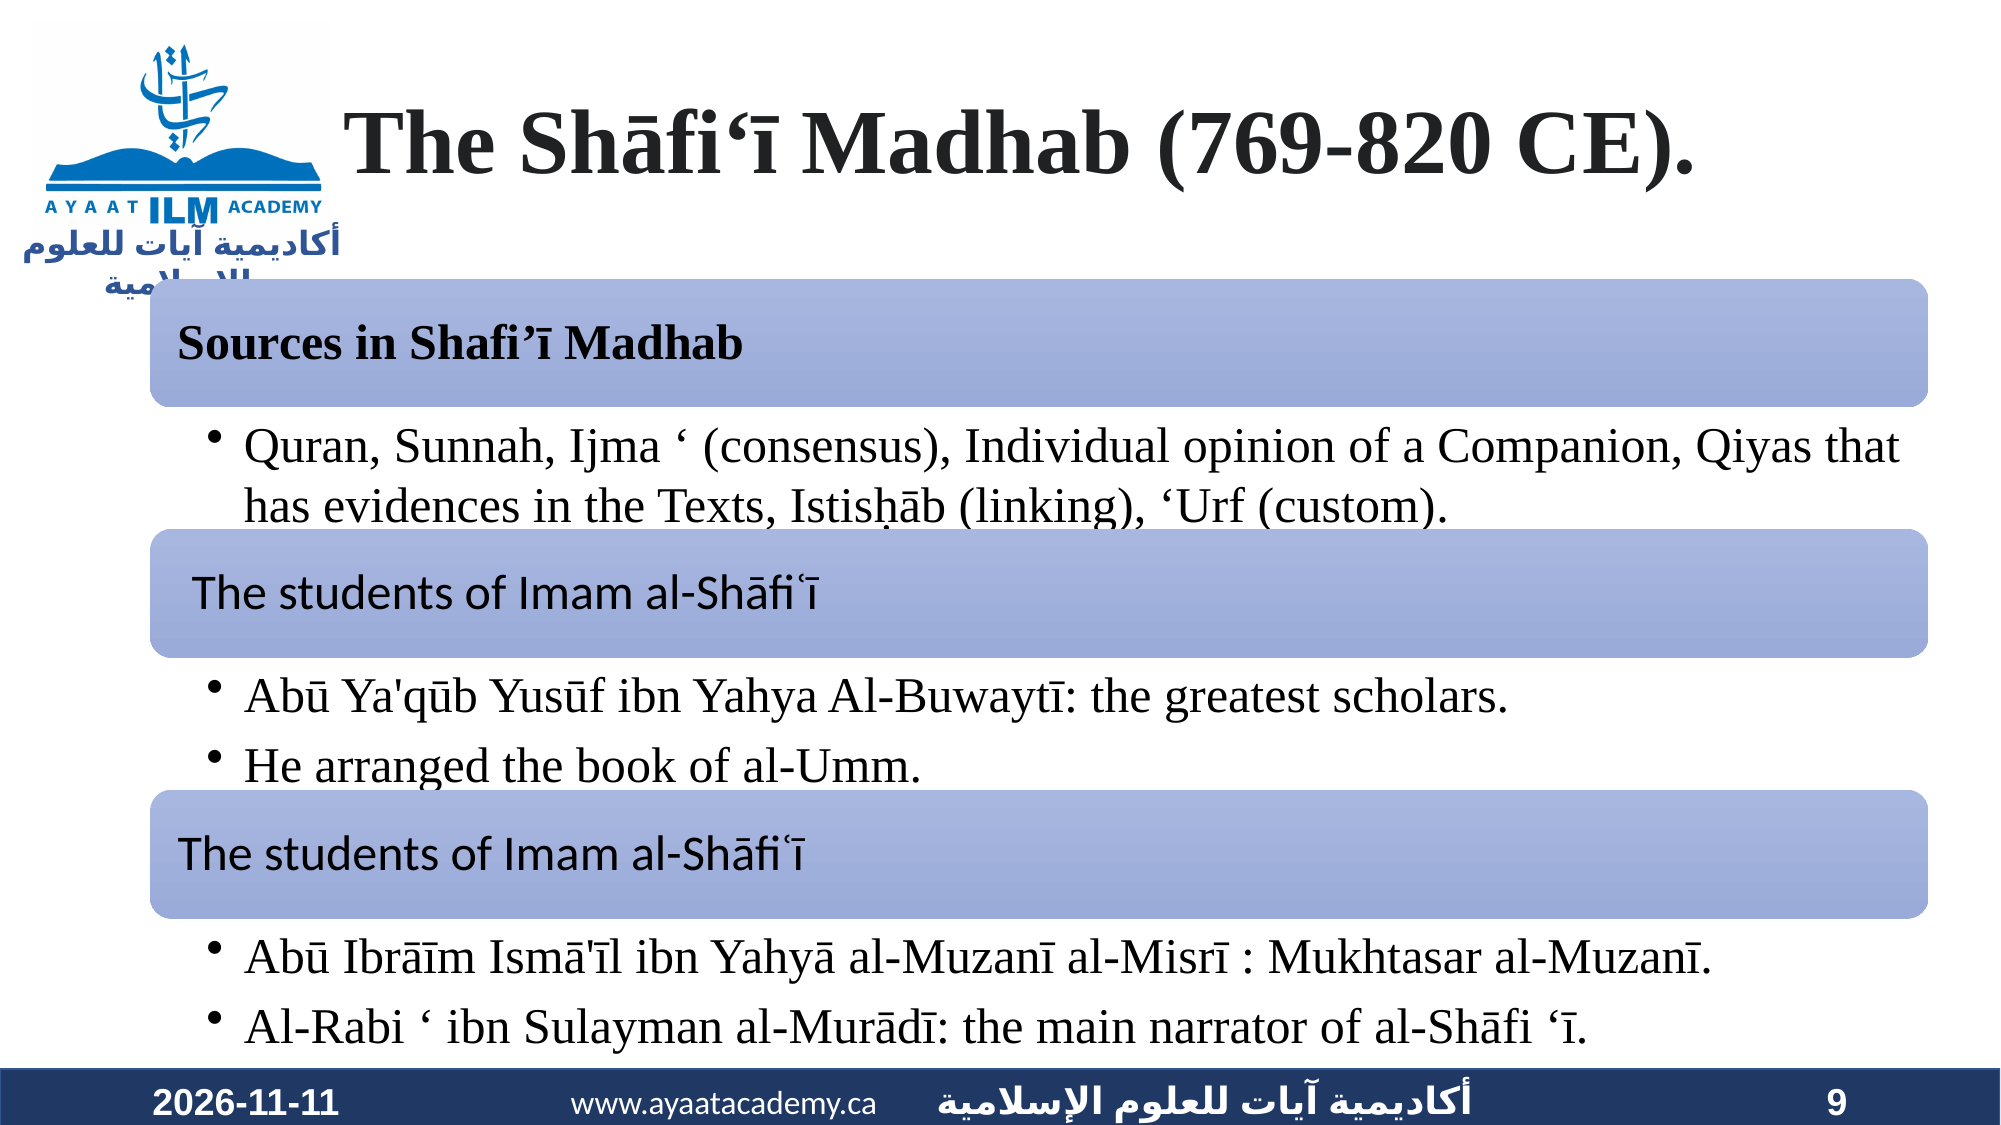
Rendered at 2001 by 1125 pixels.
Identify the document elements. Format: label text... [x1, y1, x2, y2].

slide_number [137, 1070, 588, 1125]
title The Shāfi‘ī Madhab (769-820 CE). [328, 40, 1863, 259]
picture [319, 234, 328, 241]
picture [32, 21, 332, 241]
slide_number 9 [1412, 1070, 1863, 1125]
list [149, 277, 1929, 1052]
